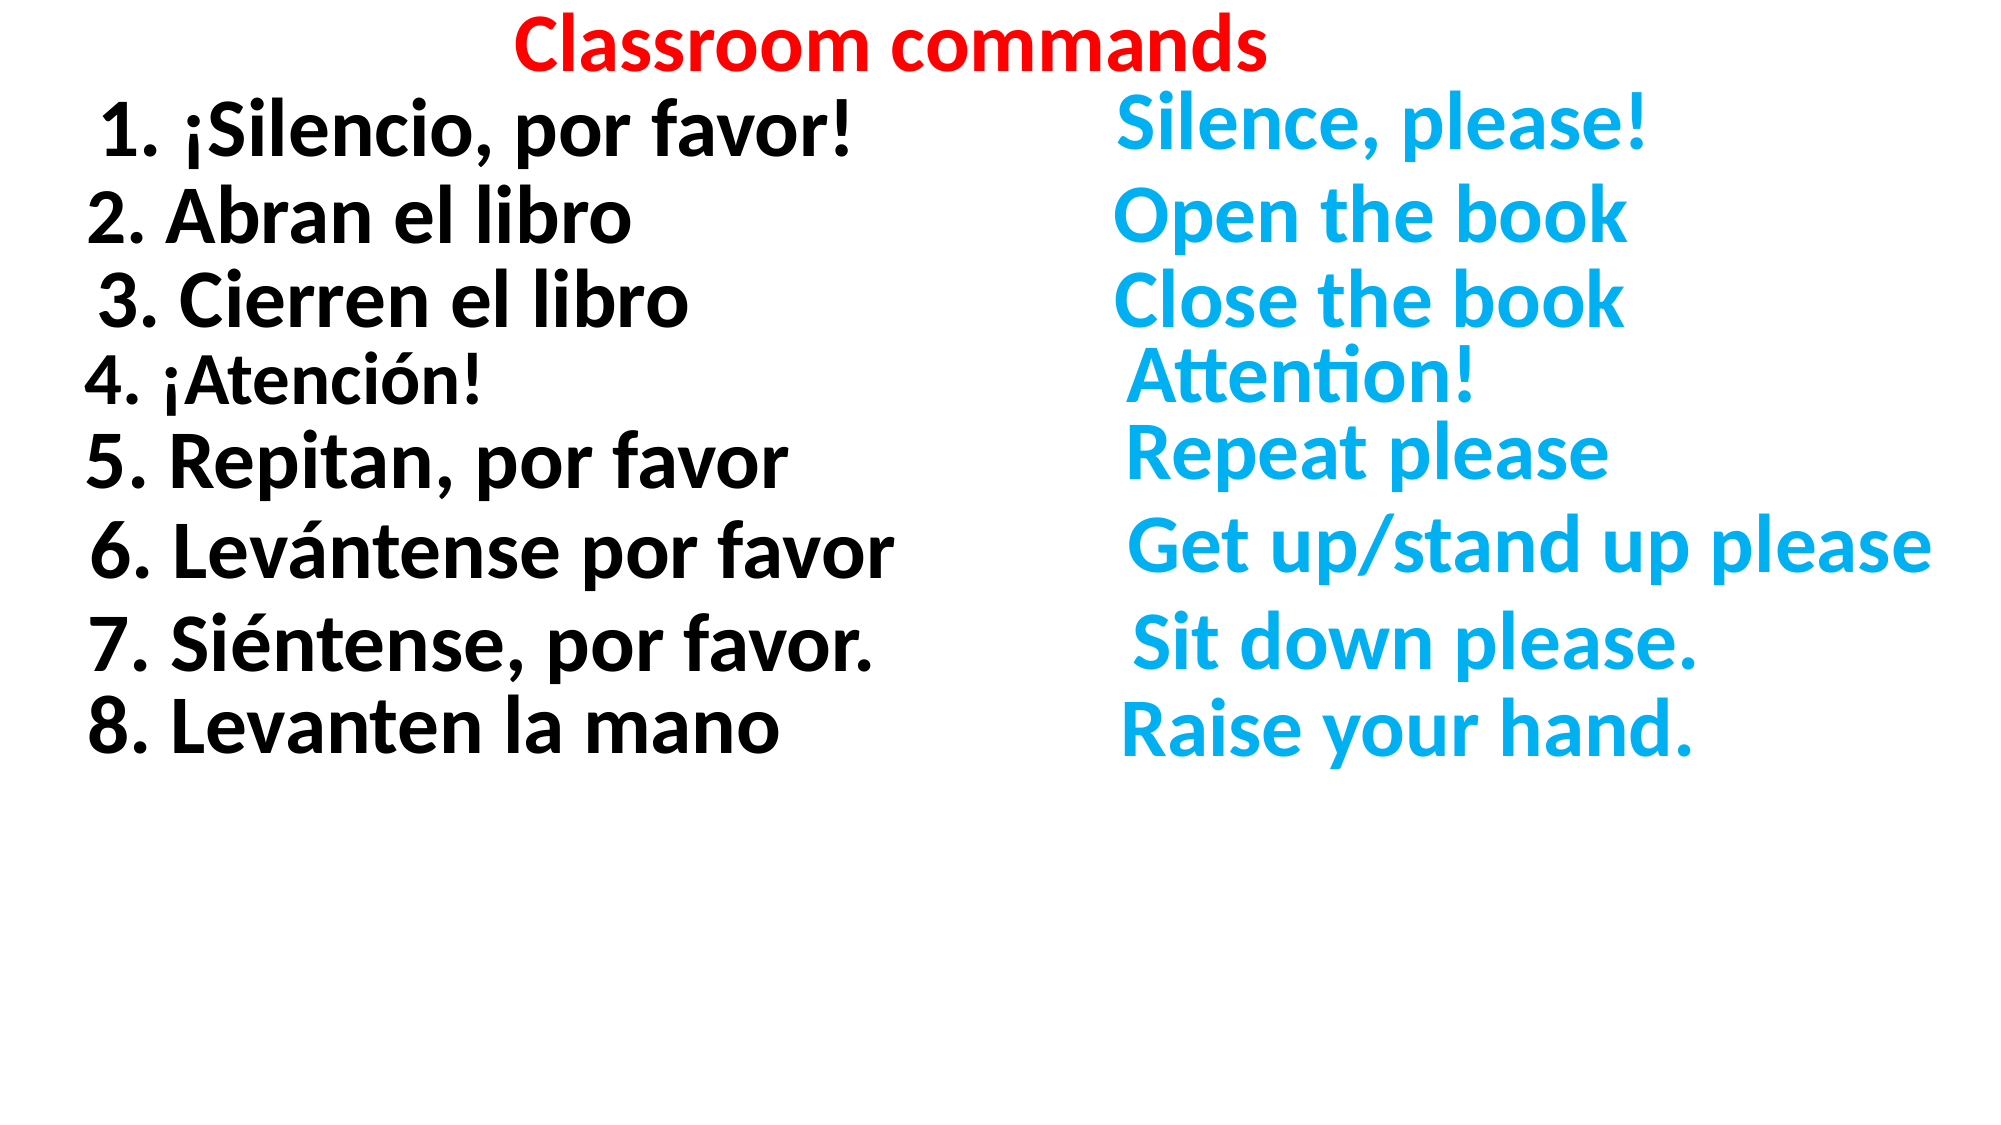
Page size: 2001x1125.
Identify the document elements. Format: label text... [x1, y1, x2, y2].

text_box Close the book [1100, 237, 1673, 352]
text_box Attention! [1111, 311, 1495, 388]
text_box 5. Repitan, por favor [70, 397, 823, 513]
text_box 2. Abran el libro [71, 152, 740, 268]
text_box 1. ¡Silencio, por favor! [82, 66, 872, 181]
text_box Silence, please! [1102, 58, 1802, 174]
text_box 3. Cierren el libro [82, 236, 706, 351]
text_box Sit down please. [1117, 579, 1715, 694]
text_box 4. ¡Atención! [70, 322, 957, 427]
text_box Raise your hand. [1105, 665, 1712, 781]
text_box Get up/stand up please [1113, 481, 1949, 597]
text_box Open the book [1099, 151, 1644, 267]
text_box 6. Levántense por favor [74, 487, 912, 603]
text_box 8. Levanten la mano [72, 663, 798, 778]
text_box 7. Siéntense, por favor. [72, 581, 892, 696]
text_box Classroom commands [499, 0, 1333, 96]
text_box Repeat please [1110, 388, 1627, 504]
